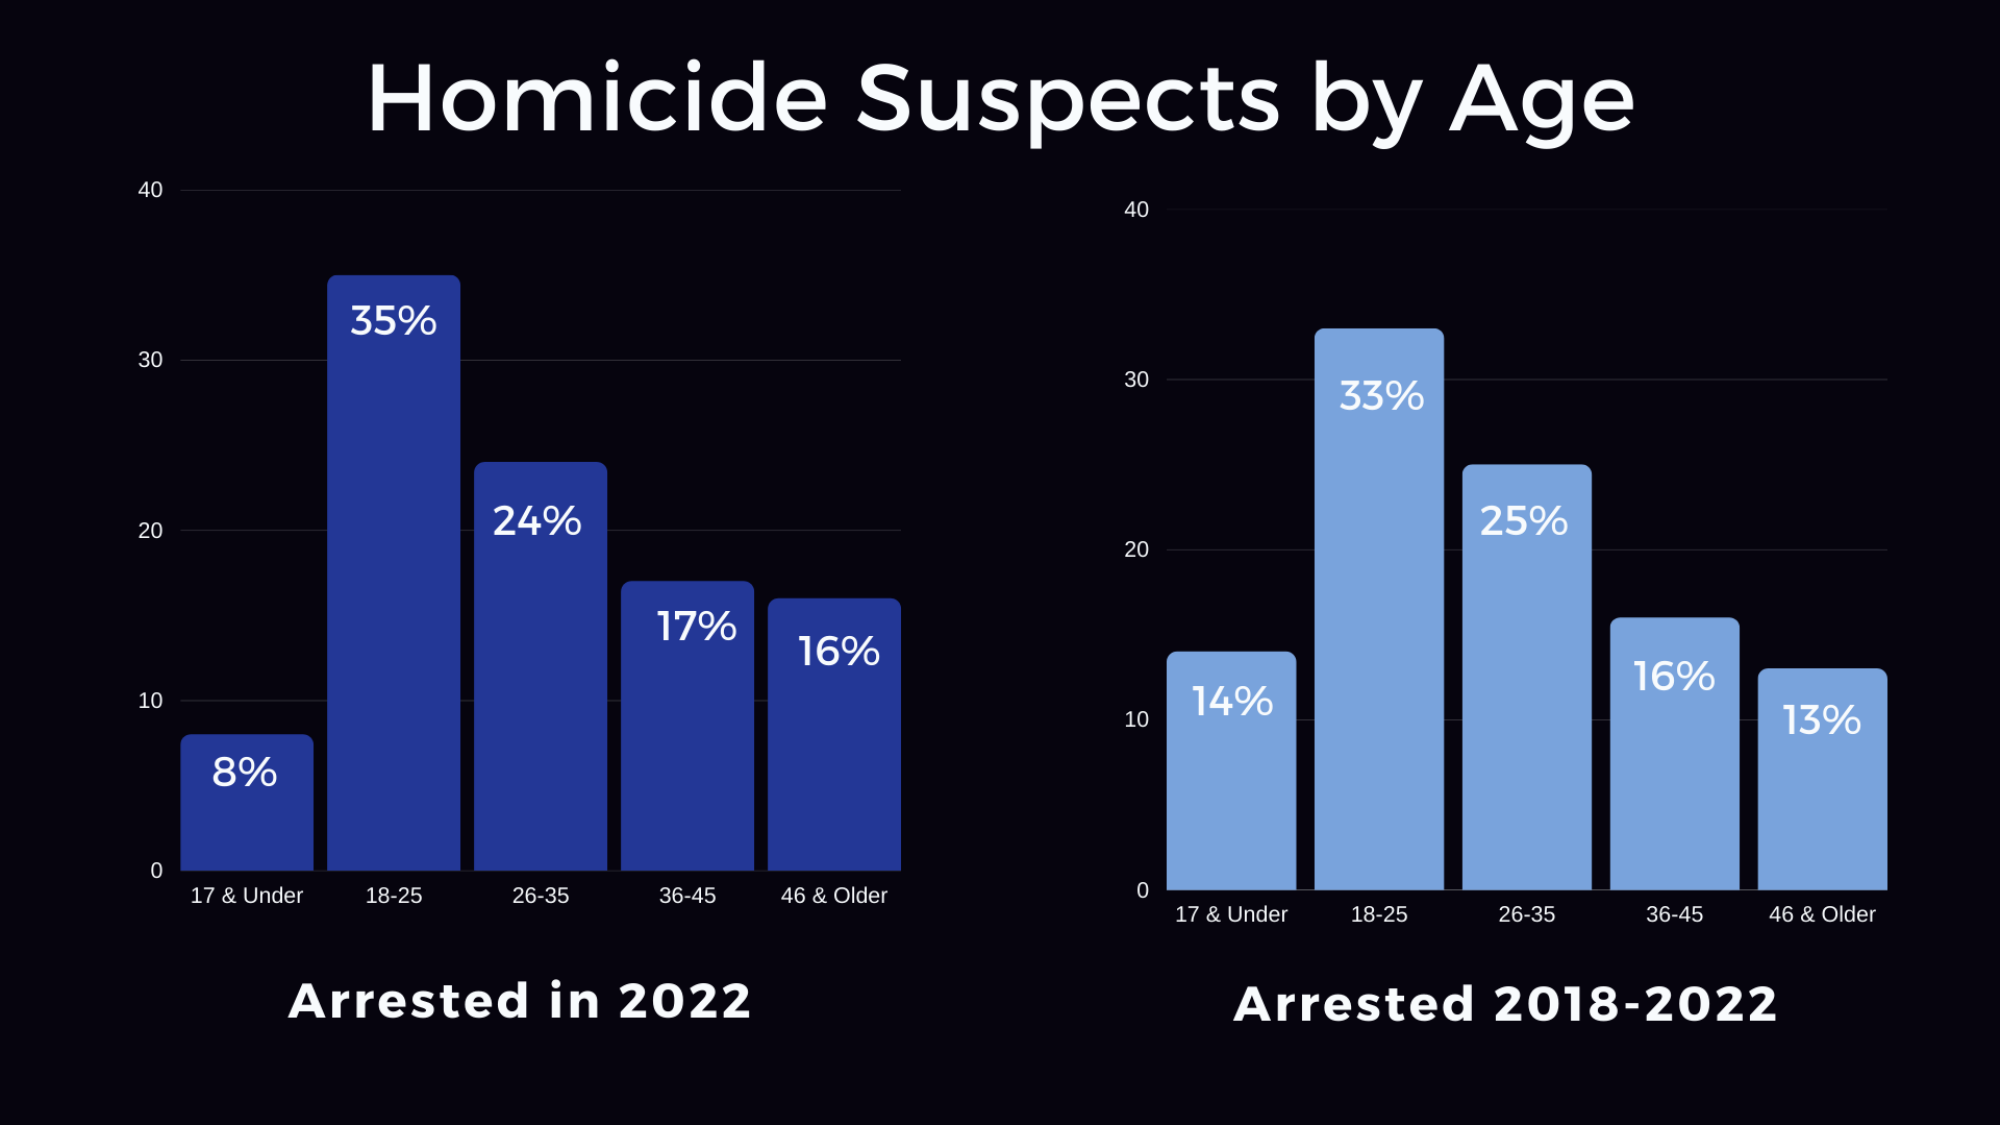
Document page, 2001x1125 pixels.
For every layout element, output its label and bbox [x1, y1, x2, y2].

list [0, 0, 2000, 1125]
